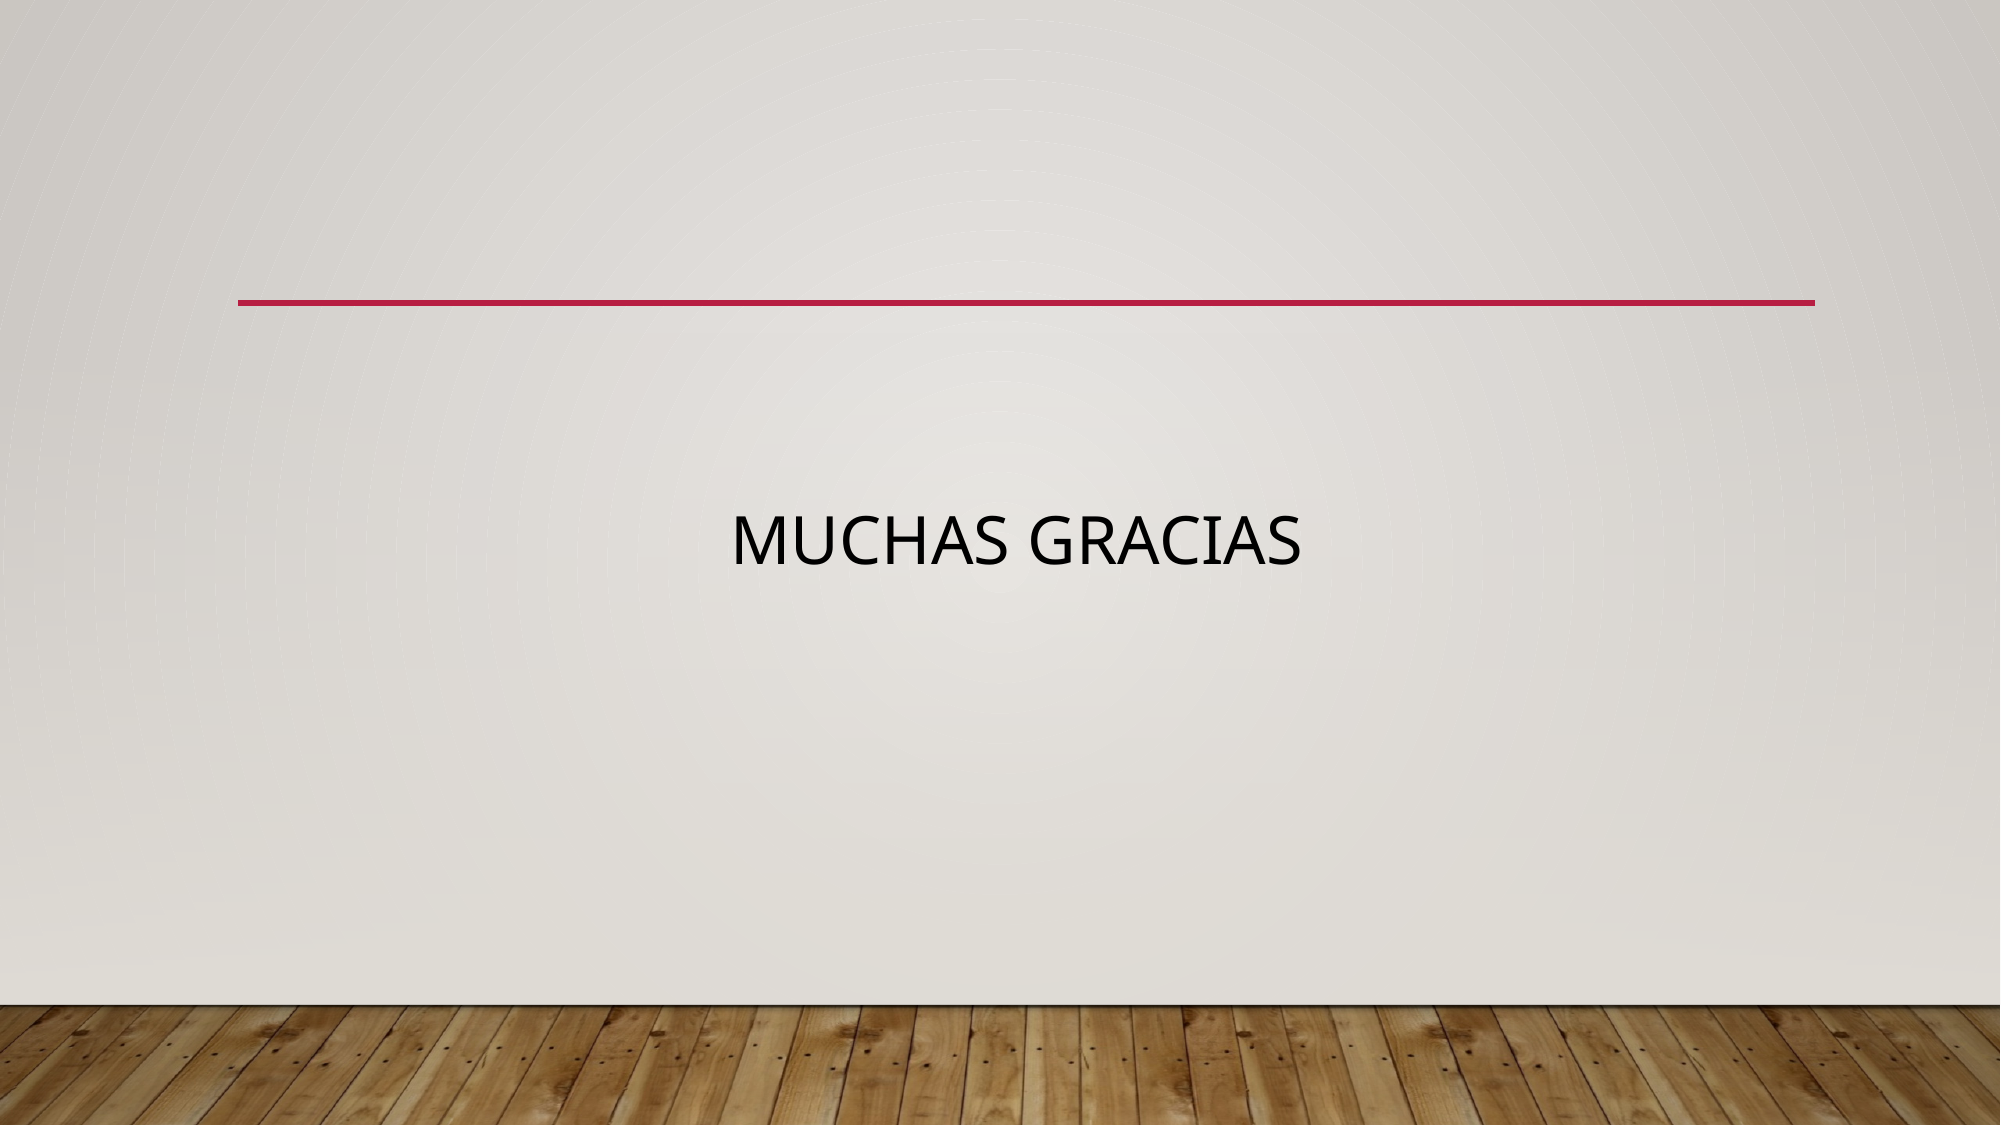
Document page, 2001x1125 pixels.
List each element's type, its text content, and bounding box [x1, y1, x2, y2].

title [238, 131, 1814, 305]
list MUCHAS GRACIAS [238, 330, 1814, 897]
picture [0, 1005, 2000, 1125]
